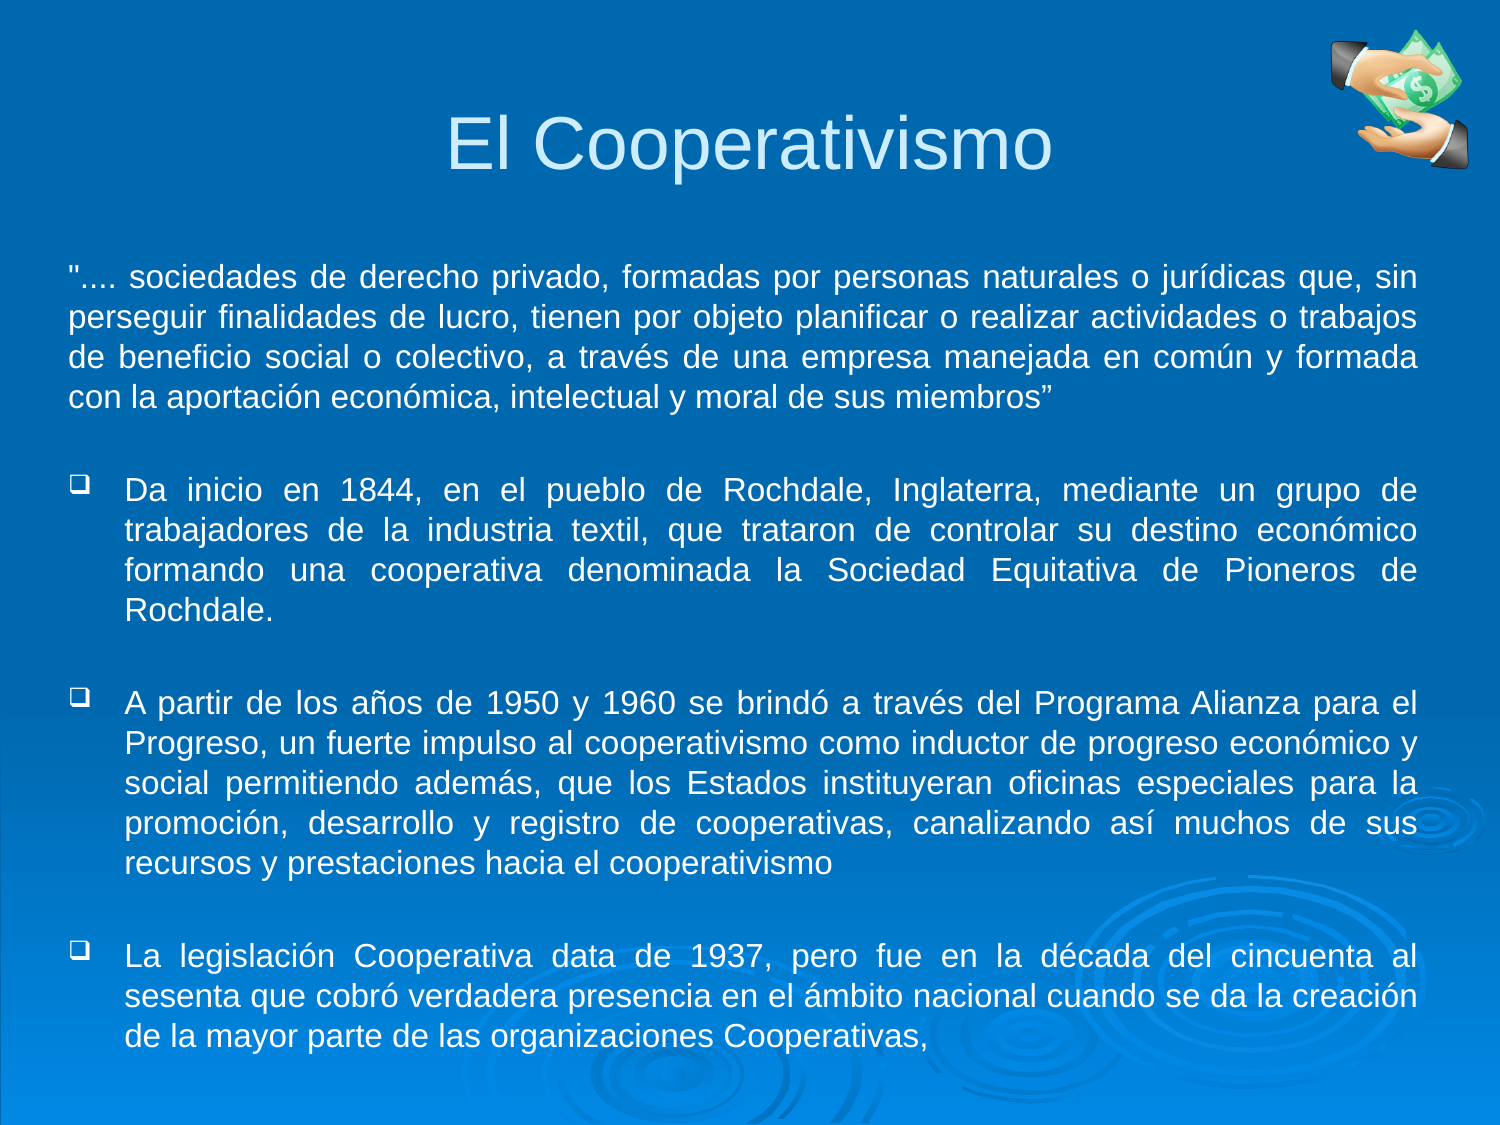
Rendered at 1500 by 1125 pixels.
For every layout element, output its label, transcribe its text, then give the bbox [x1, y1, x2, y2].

picture [1328, 30, 1471, 173]
title El Cooperativismo [75, 45, 1425, 233]
list ".... sociedades de derecho privado, formadas por personas naturales o jurídicas que, sin perseguir finalidades de lucro, tienen por objeto planificar o realizar actividades o trabajos de beneficio social o colectivo, a través de una empresa manejada en común y formada con la aportación económica, intelectual y moral de sus miembros” Da inicio en 1844, en el pueblo de Rochdale, Inglaterra, mediante un grupo de trabajadores de la industria textil, que trataron de controlar su destino económico formando una cooperativa denominada la Sociedad Equitativa de Pioneros de Rochdale. A partir de los años de 1950 y 1960 se brindó a través del Programa Alianza para el Progreso, un fuerte impulso al cooperativismo como inductor de progreso económico y social permitiendo además, que los Estados instituyeran oficinas especiales para la promoción, desarrollo y registro de cooperativas, canalizando así muchos de sus recursos y prestaciones hacia el cooperativismo La legislación Cooperativa data de 1937, pero fue en la década del cincuenta al sesenta que cobró verdadera presencia en el ámbito nacional cuando se da la creación de la mayor parte de las organizaciones Cooperativas, [53, 247, 1436, 1024]
